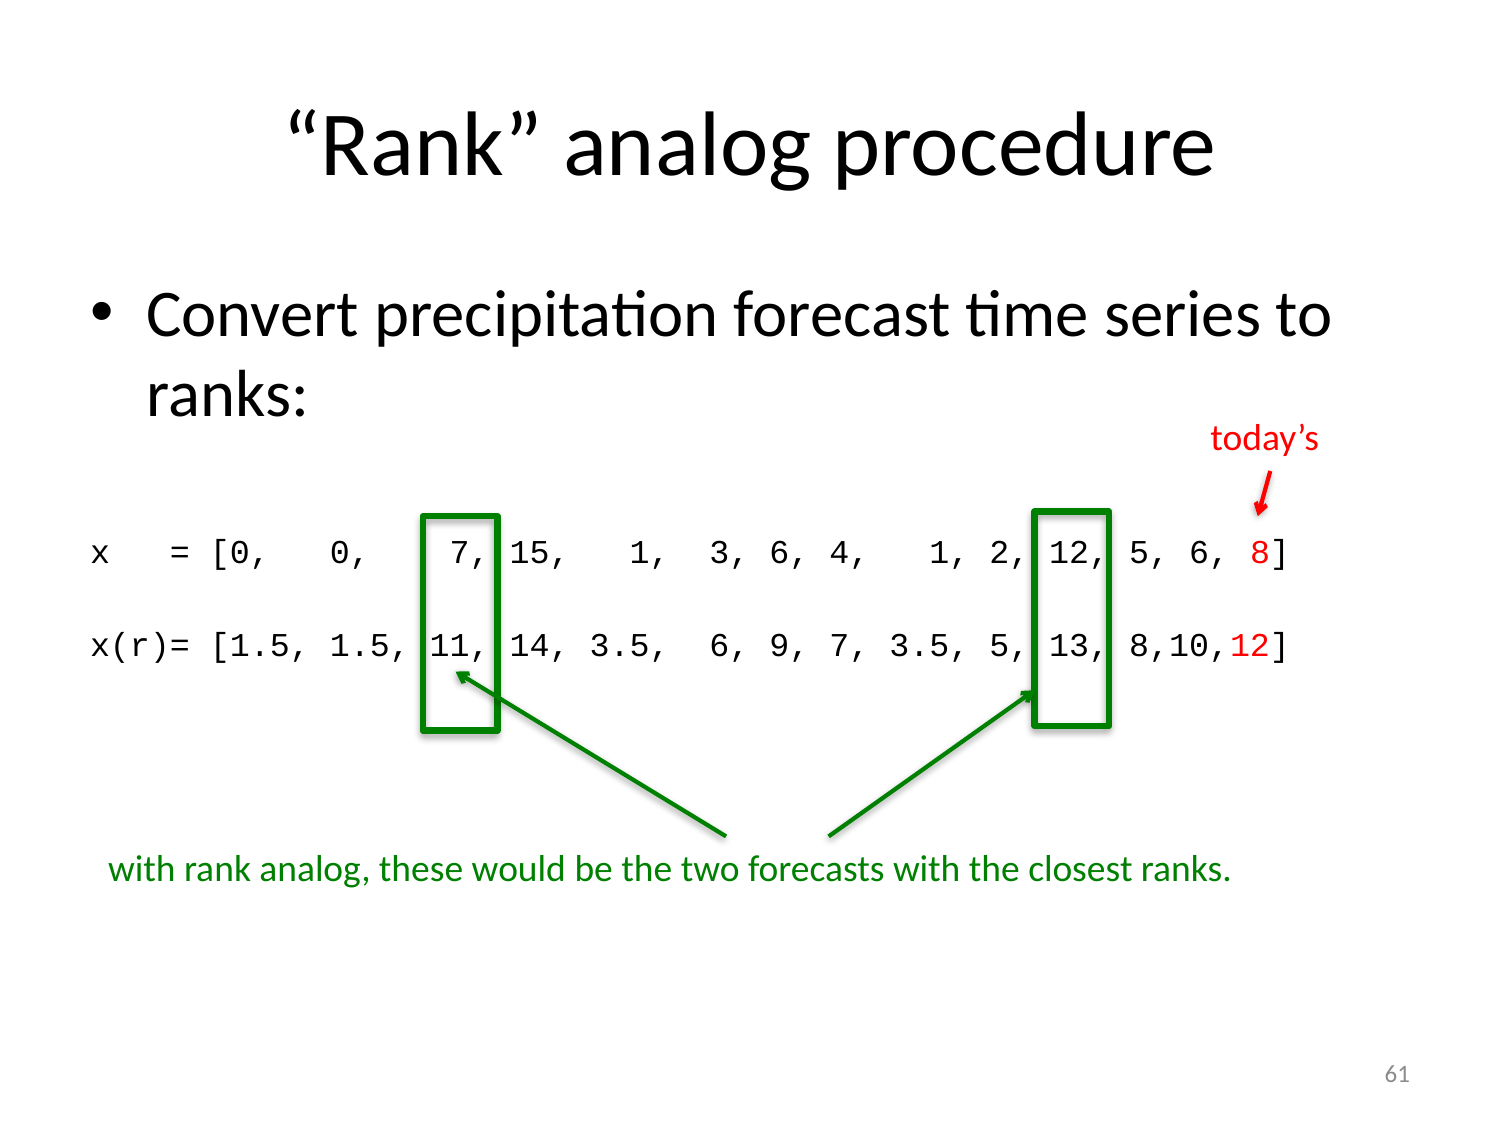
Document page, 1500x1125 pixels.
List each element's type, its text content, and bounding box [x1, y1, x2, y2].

slide_number 61 [1074, 1042, 1425, 1103]
title “Rank” analog procedure [75, 45, 1425, 233]
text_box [455, 671, 727, 837]
text_box [422, 515, 498, 731]
text_box with rank analog, these would be the two forecasts with the closest ranks. [93, 836, 1397, 897]
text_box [828, 690, 1035, 837]
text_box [1257, 470, 1271, 517]
list Convert precipitation forecast time series to ranks: x = [0, 0, 7, 15, 1, 3, 6, 4, 1, 2, 12, 5, 6, 8] x(r)= [1.5, 1.5, 11, 14, 3.5, 6, 9, 7, 3.5, 5, 13, 8,10,12] [75, 262, 1425, 1005]
text_box today’s [1195, 405, 1343, 466]
text_box [1034, 511, 1110, 727]
